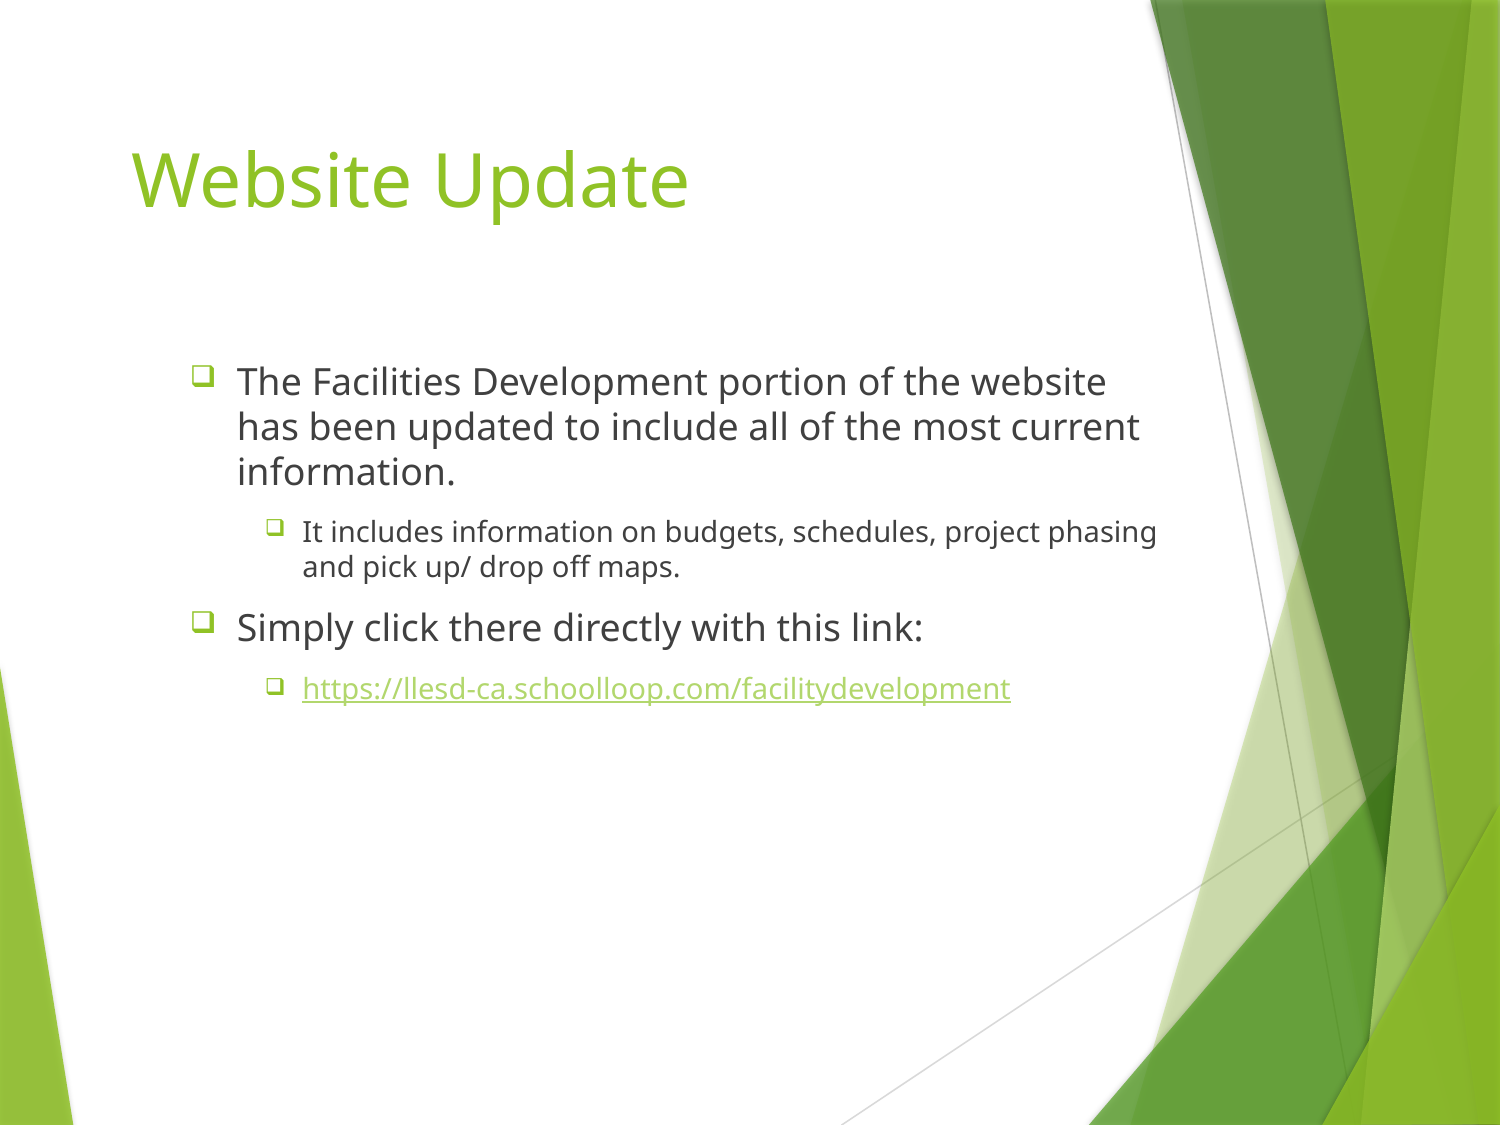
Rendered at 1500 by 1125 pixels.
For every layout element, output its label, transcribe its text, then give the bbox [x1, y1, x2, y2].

list The Facilities Development portion of the website has been updated to include all of the most current information. It includes information on budgets, schedules, project phasing and pick up/ drop off maps. Simply click there directly with this link: https://llesd-ca.schoolloop.com/facilitydevelopment [99, 350, 1175, 1113]
title Website Update [116, 125, 1159, 342]
